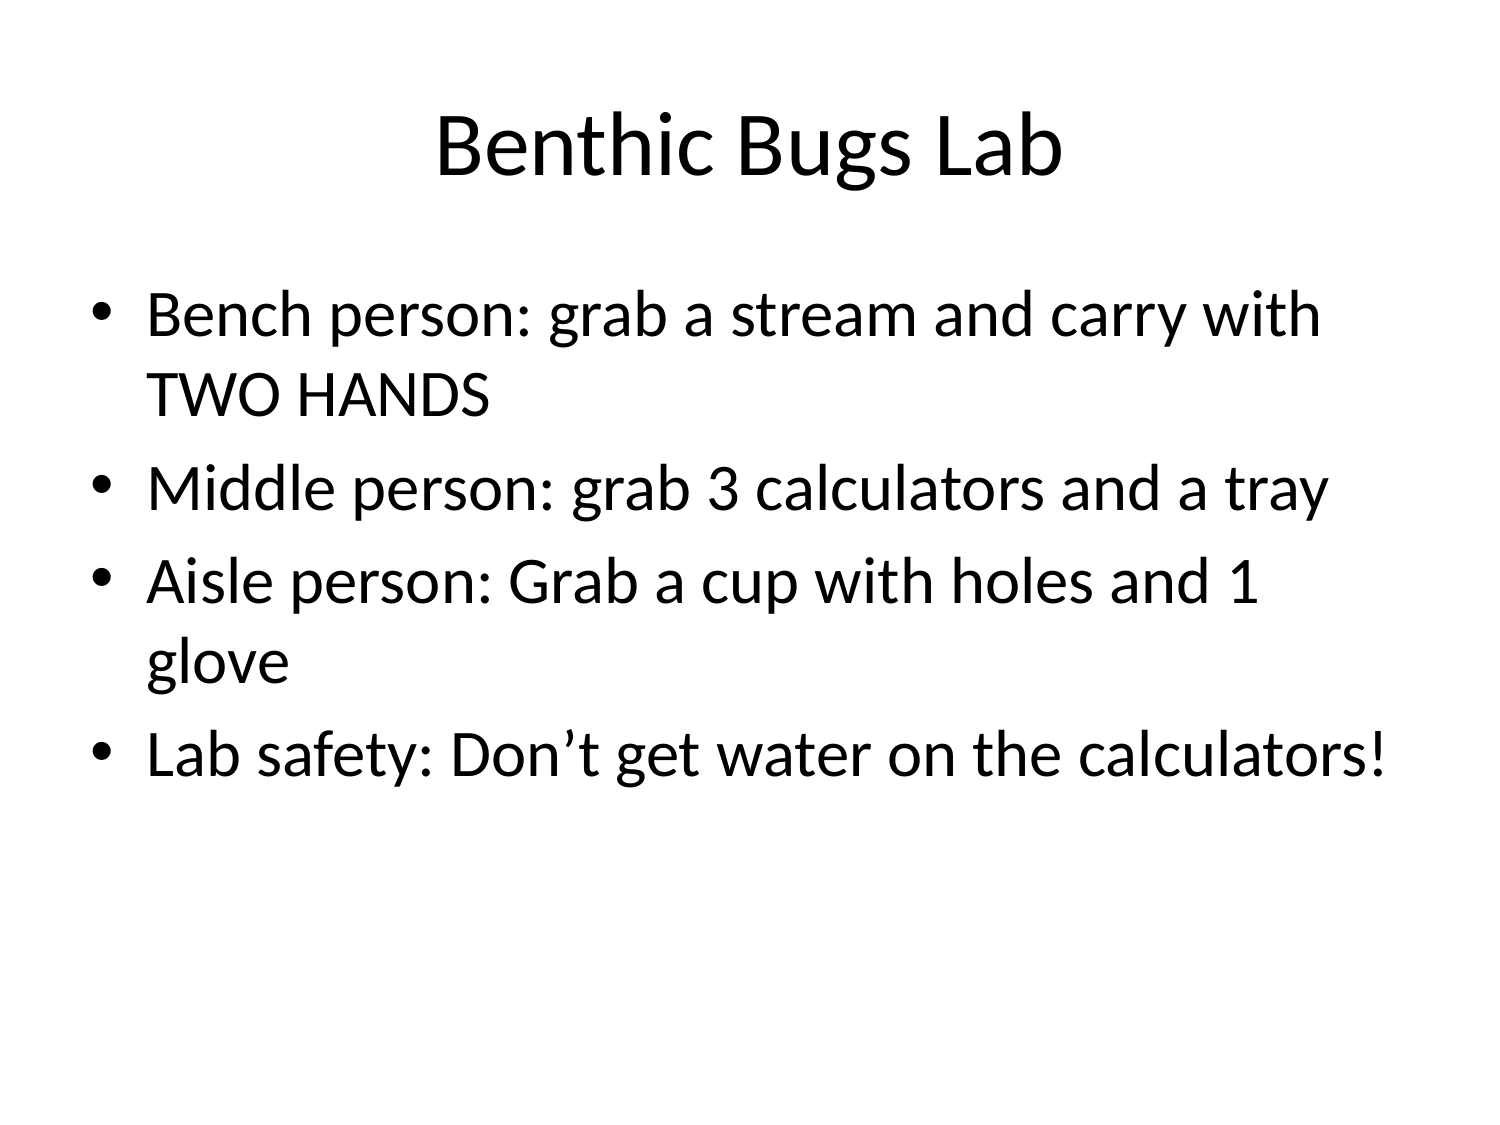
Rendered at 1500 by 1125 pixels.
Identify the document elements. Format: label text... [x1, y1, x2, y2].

list Bench person: grab a stream and carry with TWO HANDS Middle person: grab 3 calculators and a tray Aisle person: Grab a cup with holes and 1 glove Lab safety: Don’t get water on the calculators! [75, 262, 1425, 1005]
title Benthic Bugs Lab [75, 45, 1425, 233]
